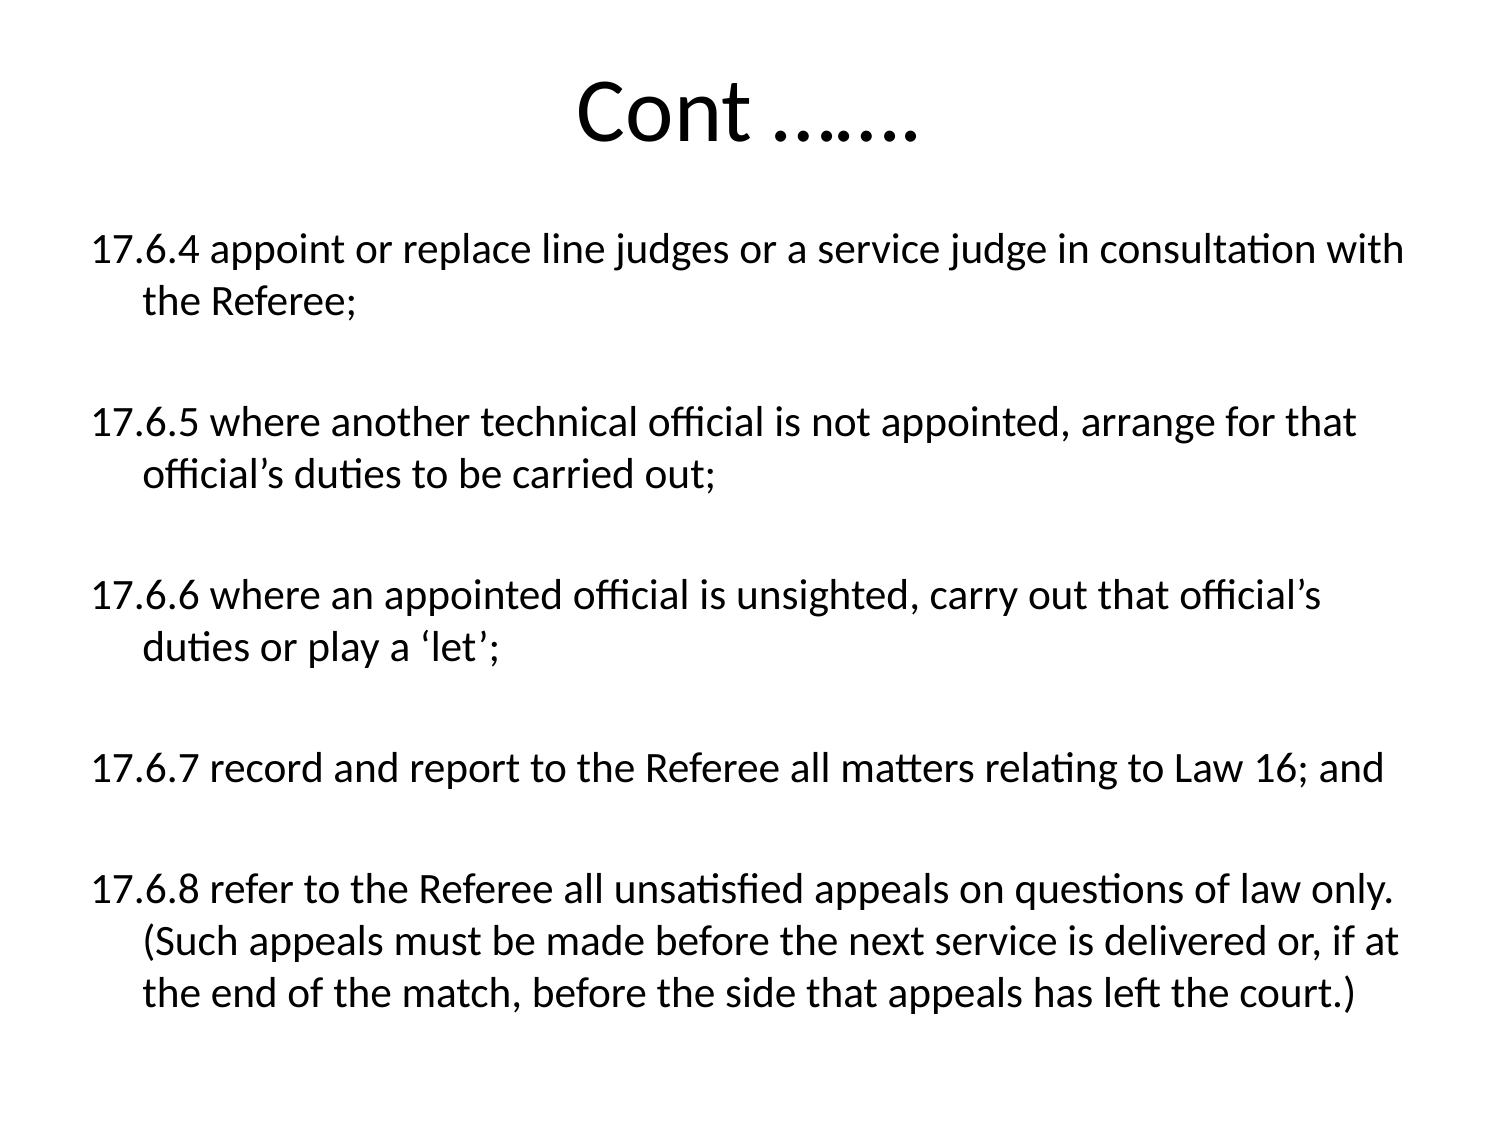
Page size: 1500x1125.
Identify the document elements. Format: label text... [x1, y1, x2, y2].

title Cont ……. [75, 37, 1425, 172]
list 17.6.4 appoint or replace line judges or a service judge in consultation with the Referee; 17.6.5 where another technical official is not appointed, arrange for that official’s duties to be carried out; 17.6.6 where an appointed official is unsighted, carry out that official’s duties or play a ‘let’; 17.6.7 record and report to the Referee all matters relating to Law 16; and 17.6.8 refer to the Referee all unsatisfied appeals on questions of law only. (Such appeals must be made before the next service is delivered or, if at the end of the match, before the side that appeals has left the court.) [75, 212, 1425, 1038]
